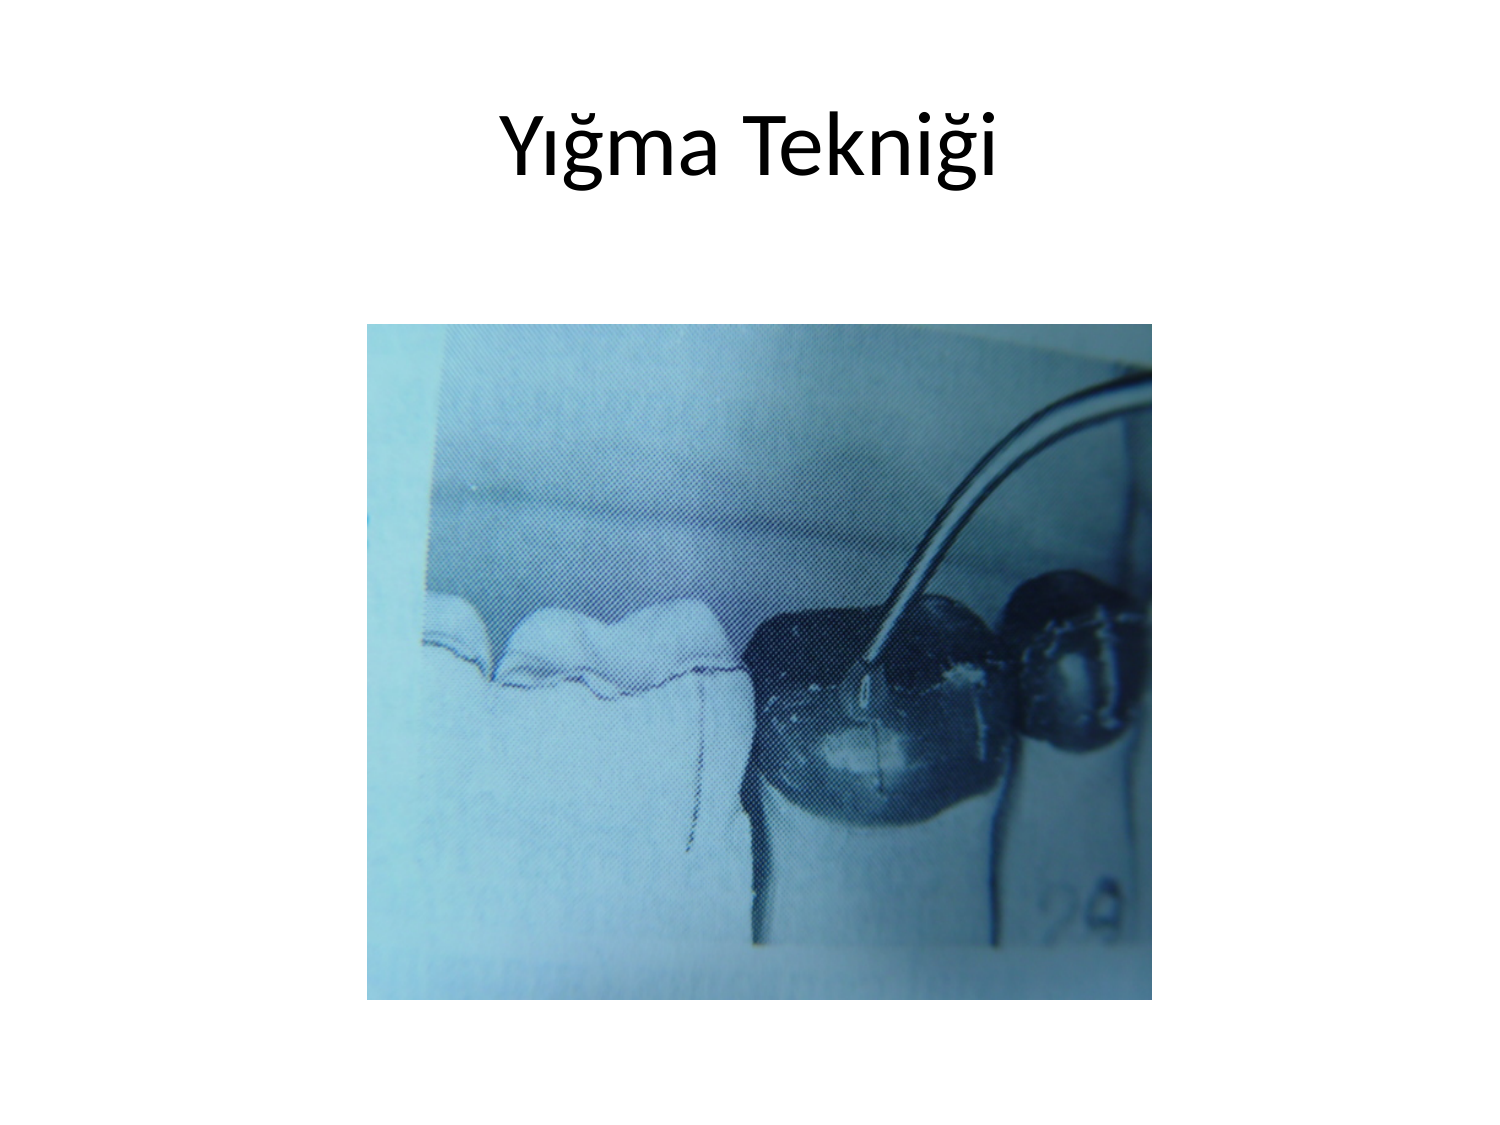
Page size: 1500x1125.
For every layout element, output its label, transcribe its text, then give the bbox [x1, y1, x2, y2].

title Yığma Tekniği [75, 45, 1425, 233]
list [366, 324, 1152, 1001]
